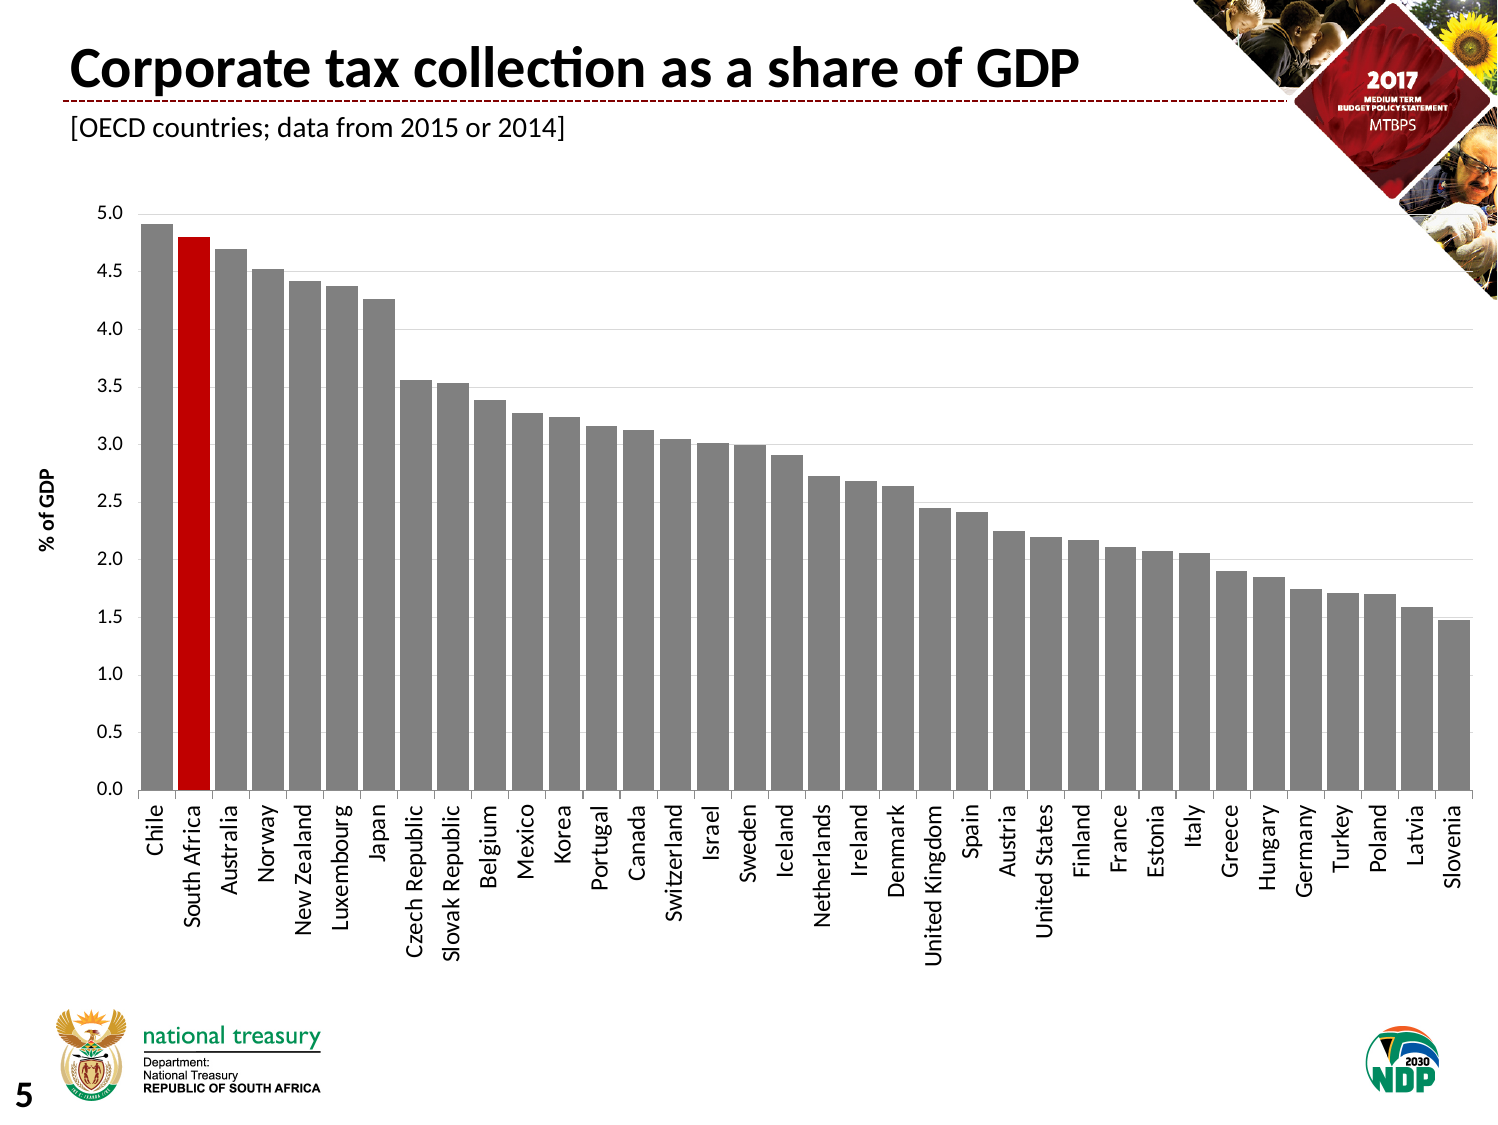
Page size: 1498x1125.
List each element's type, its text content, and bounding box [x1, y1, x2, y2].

text_box Corporate tax collection as a share of GDP [OECD countries; data from 2015 or 2014] [55, 29, 1437, 153]
picture [1137, 0, 1498, 300]
chart [8, 187, 1484, 978]
picture [56, 1009, 1439, 1101]
slide_number 4 [0, 1062, 381, 1123]
